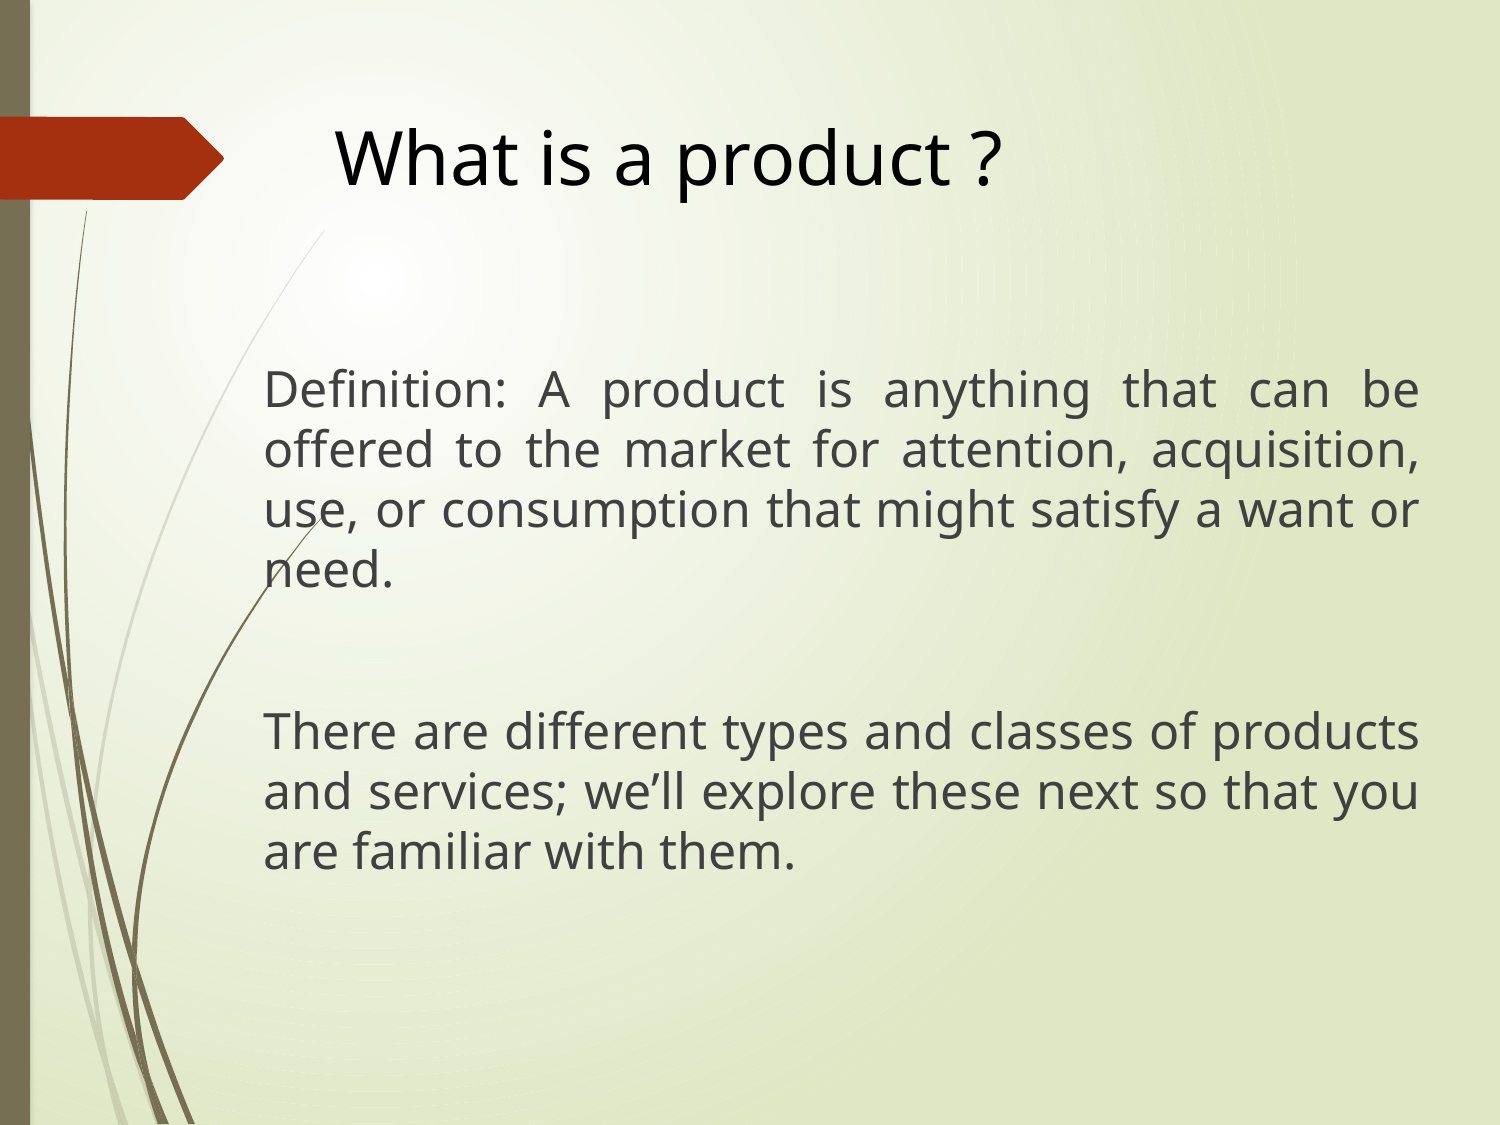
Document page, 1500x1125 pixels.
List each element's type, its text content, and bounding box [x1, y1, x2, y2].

title What is a product ? [319, 102, 1400, 313]
list Definition: A product is anything that can be offered to the market for attention, acquisition, use, or consumption that might satisfy a want or need. There are different types and classes of products and services; we’ll explore these next so that you are familiar with them. [248, 350, 1437, 970]
